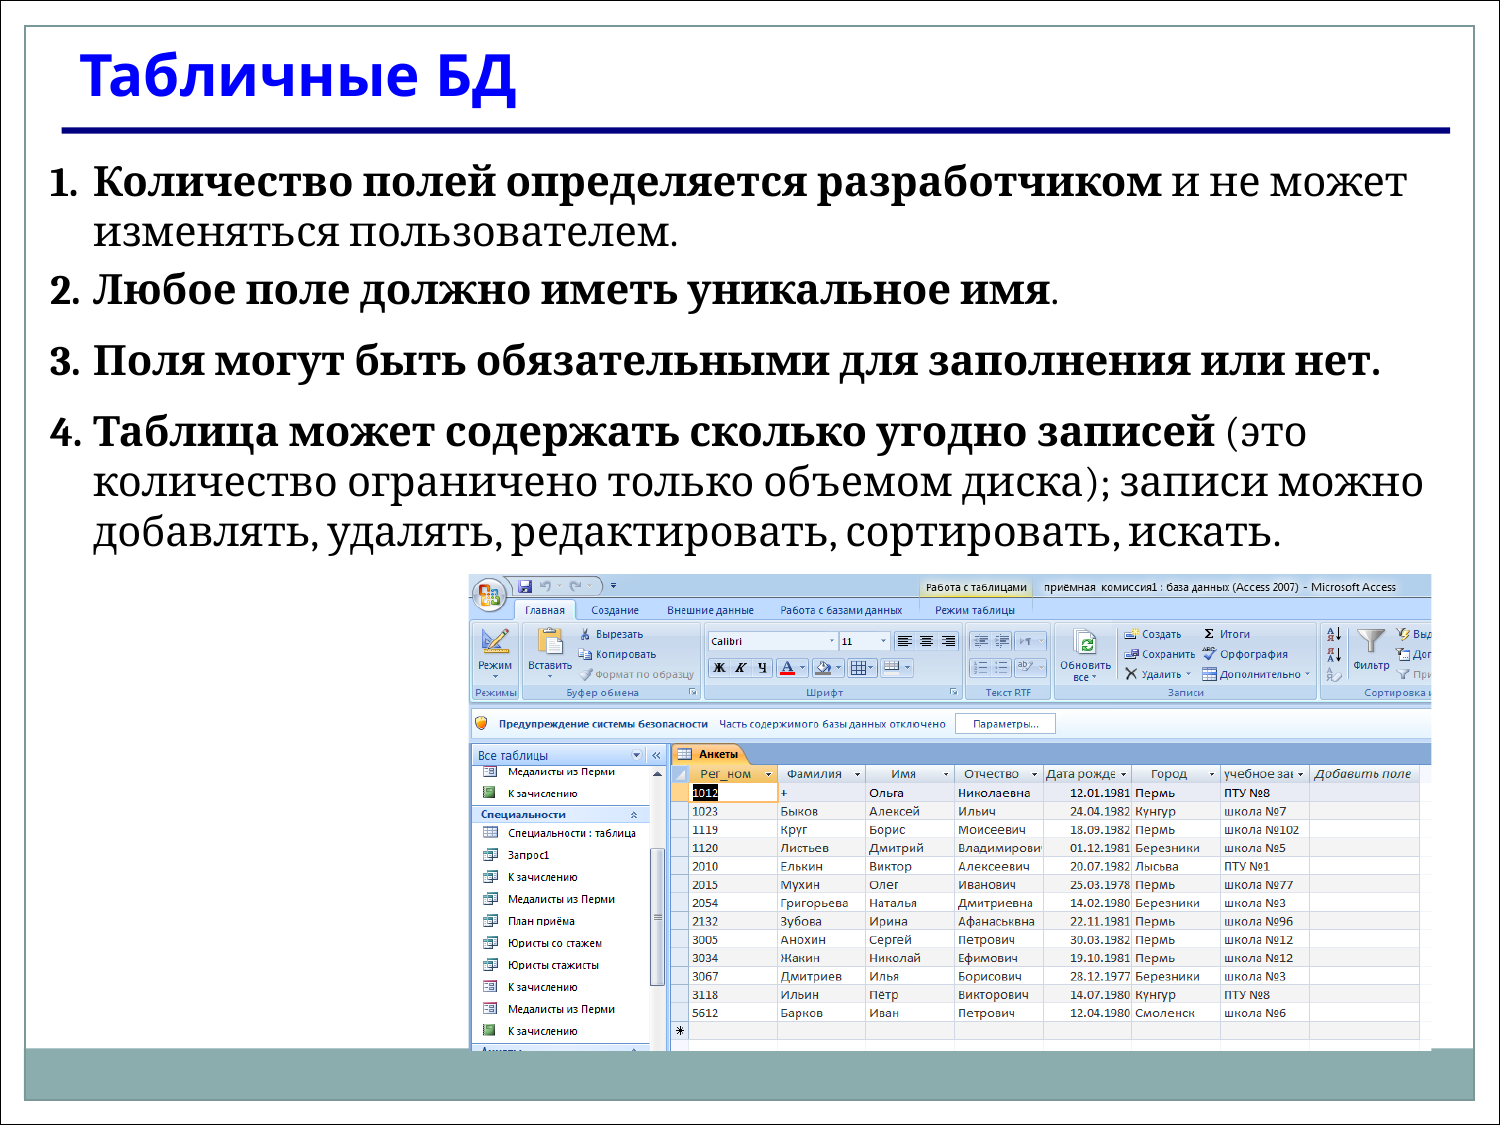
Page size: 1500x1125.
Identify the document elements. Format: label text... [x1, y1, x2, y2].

text_box Количество полей определяется разработчиком и не может изменяться пользователем. Любое поле должно иметь уникальное имя. Поля могут быть обязательными для заполнения или нет. Таблица может содержать сколько угодно записей (это количество ограничено только объемом диска); записи можно добавлять, удалять, редактировать, сортировать, искать. [35, 146, 1500, 1045]
picture [468, 573, 1432, 1051]
text_box Табличные БД [64, 31, 1401, 116]
text_box [0, 0, 1500, 1125]
